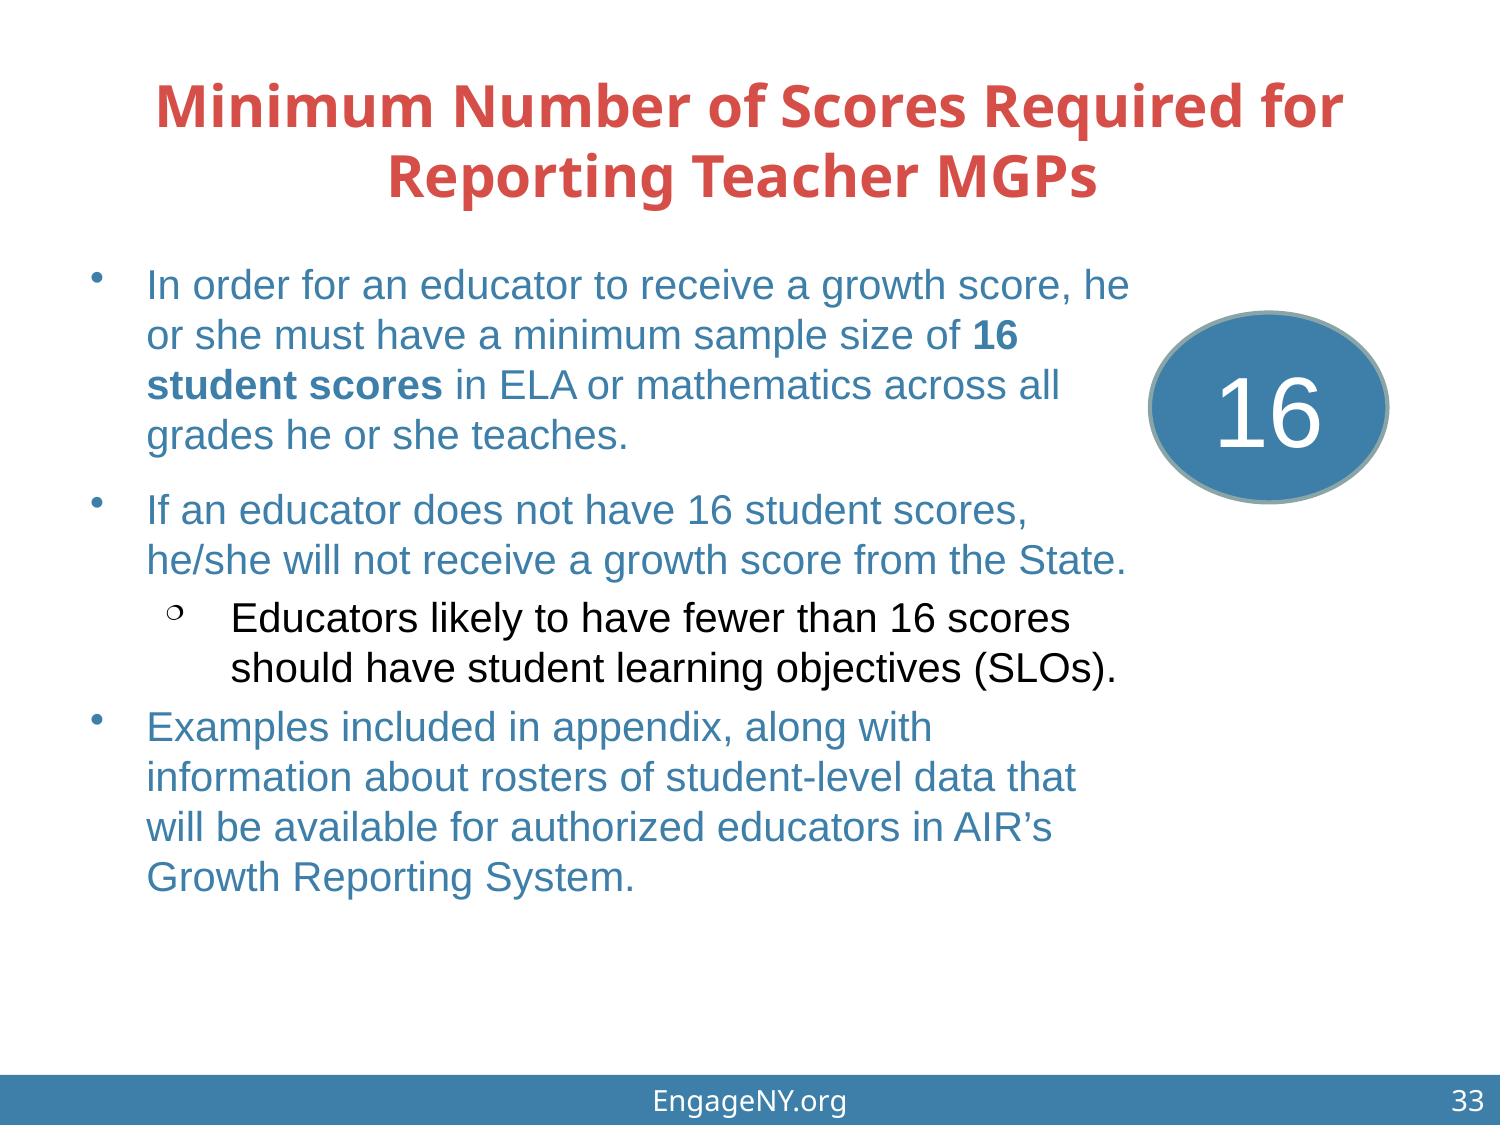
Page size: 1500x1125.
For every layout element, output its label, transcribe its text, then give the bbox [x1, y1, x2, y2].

list In order for an educator to receive a growth score, he or she must have a minimum sample size of 16 student scores in ELA or mathematics across all grades he or she teaches. If an educator does not have 16 student scores, he/she will not receive a growth score from the State. Educators likely to have fewer than 16 scores should have student learning objectives (SLOs). Examples included in appendix, along with information about rosters of student-level data that will be available for authorized educators in AIR’s Growth Reporting System. [75, 249, 1150, 993]
title Minimum Number of Scores Required for Reporting Teacher MGPs [75, 45, 1425, 233]
slide_number 33 [1149, 1074, 1500, 1125]
text_box 16 [1147, 310, 1390, 505]
footer EngageNY.org [0, 1074, 1149, 1125]
